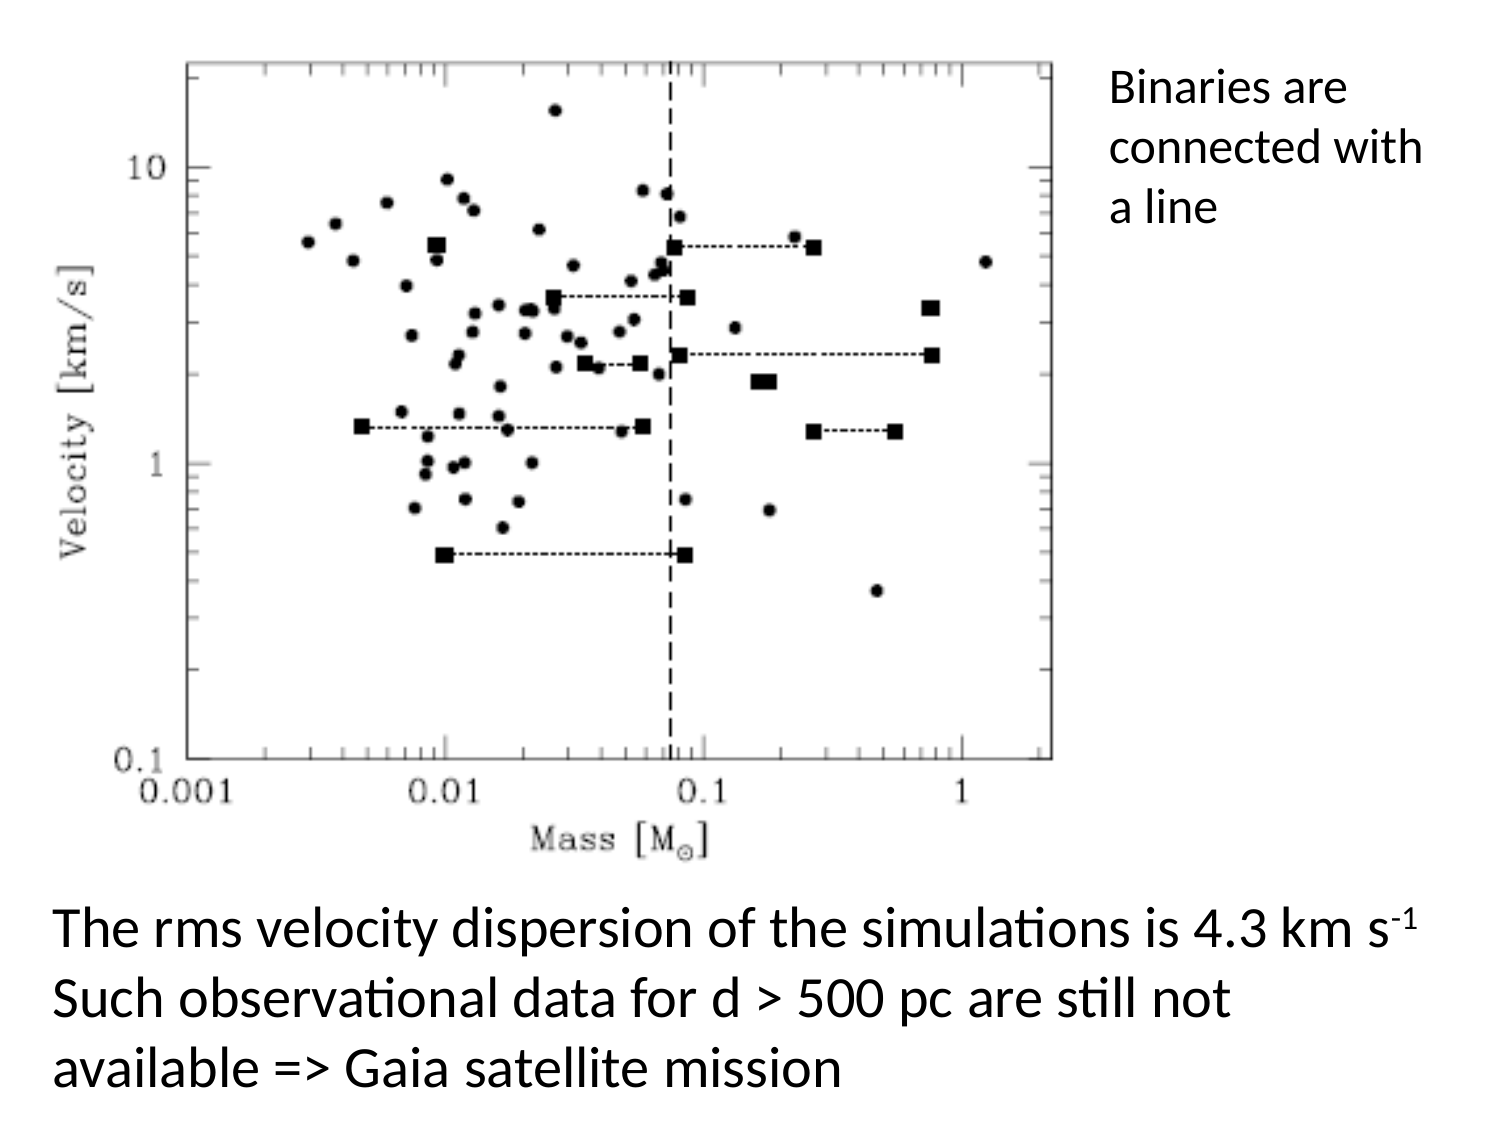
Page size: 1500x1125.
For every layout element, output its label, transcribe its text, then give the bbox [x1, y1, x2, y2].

text_box The rms velocity dispersion of the simulations is 4.3 km s-1 Such observational data for d > 500 pc are still not available => Gaia satellite mission [38, 881, 1459, 1107]
text_box Binaries are connected with a line [1096, 46, 1439, 242]
picture [0, 4, 1093, 882]
